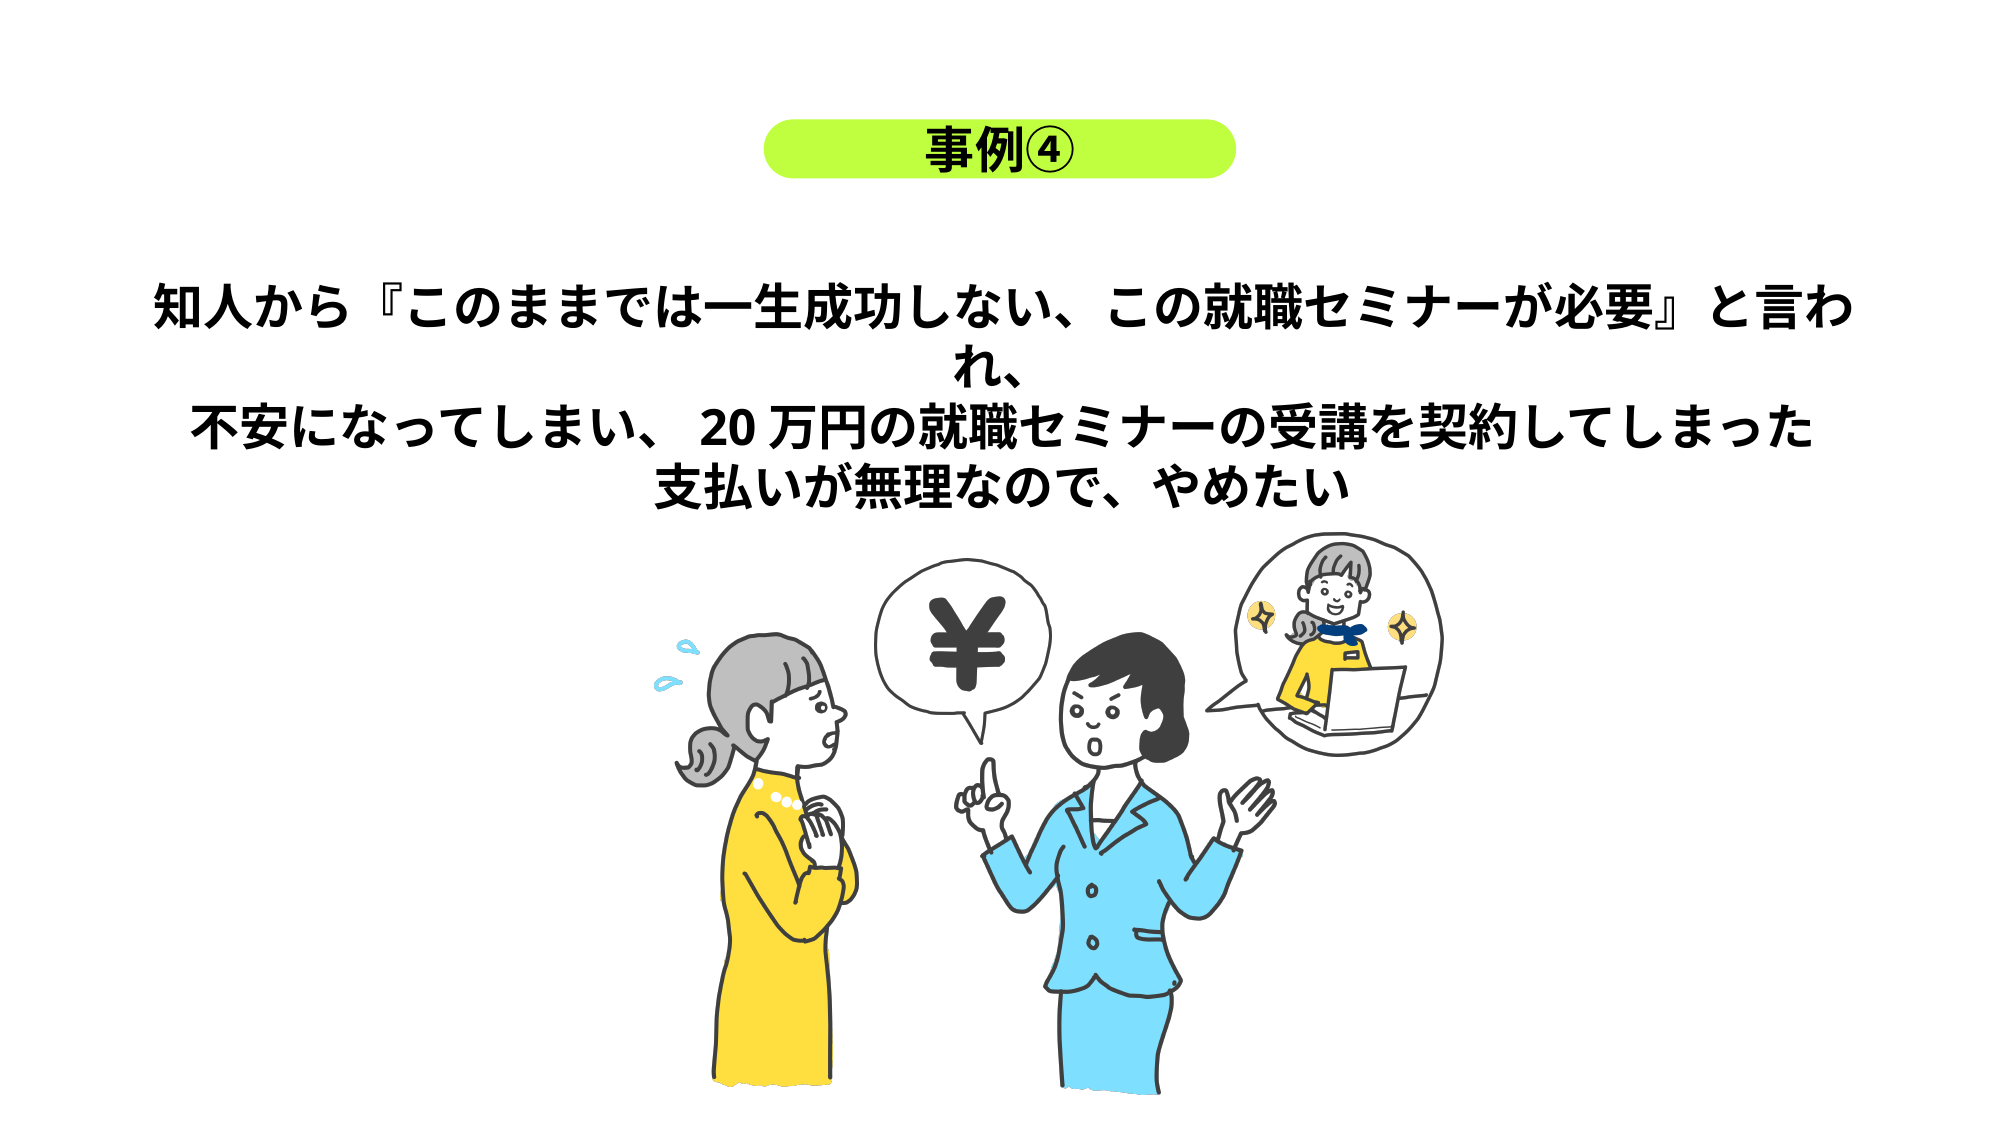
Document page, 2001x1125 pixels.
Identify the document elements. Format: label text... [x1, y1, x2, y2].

text_box 知人から『このままでは一生成功しない、この就職セミナーが必要』と言われ、 不安になってしまい、20万円の就職セミナーの受講を契約してしまった 支払いが無理なので、やめたい [116, 267, 1889, 523]
picture [654, 632, 859, 1087]
picture [874, 532, 1444, 1095]
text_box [704, 119, 1296, 179]
